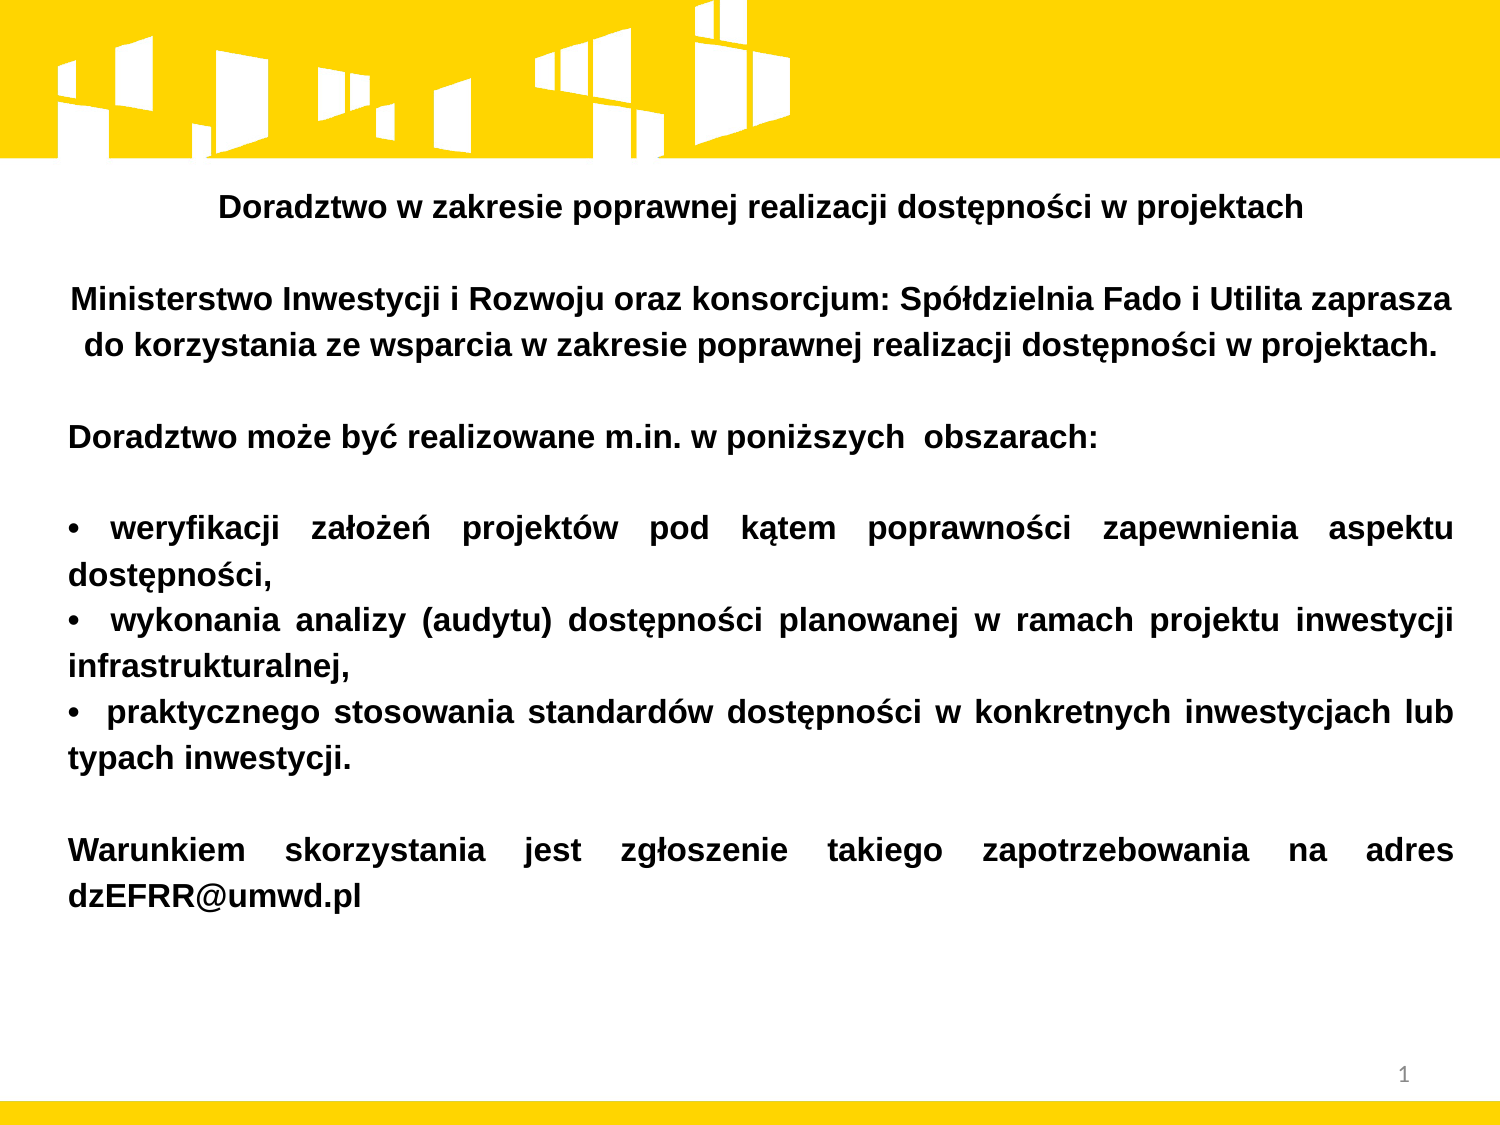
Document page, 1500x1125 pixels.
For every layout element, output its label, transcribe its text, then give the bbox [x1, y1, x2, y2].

slide_number 1 [1074, 1042, 1425, 1103]
picture [0, 0, 1500, 1125]
text_box Doradztwo w zakresie poprawnej realizacji dostępności w projektach Ministerstwo Inwestycji i Rozwoju oraz konsorcjum: Spółdzielnia Fado i Utilita zaprasza do korzystania ze wsparcia w zakresie poprawnej realizacji dostępności w projektach. Doradztwo może być realizowane m.in. w poniższych obszarach: • weryfikacji założeń projektów pod kątem poprawności zapewnienia aspektu dostępności, • wykonania analizy (audytu) dostępności planowanej w ramach projektu inwestycji infrastrukturalnej, • praktycznego stosowania standardów dostępności w konkretnych inwestycjach lub typach inwestycji. Warunkiem skorzystania jest zgłoszenie takiego zapotrzebowania na adres dzEFRR@umwd.pl [53, 172, 1471, 999]
